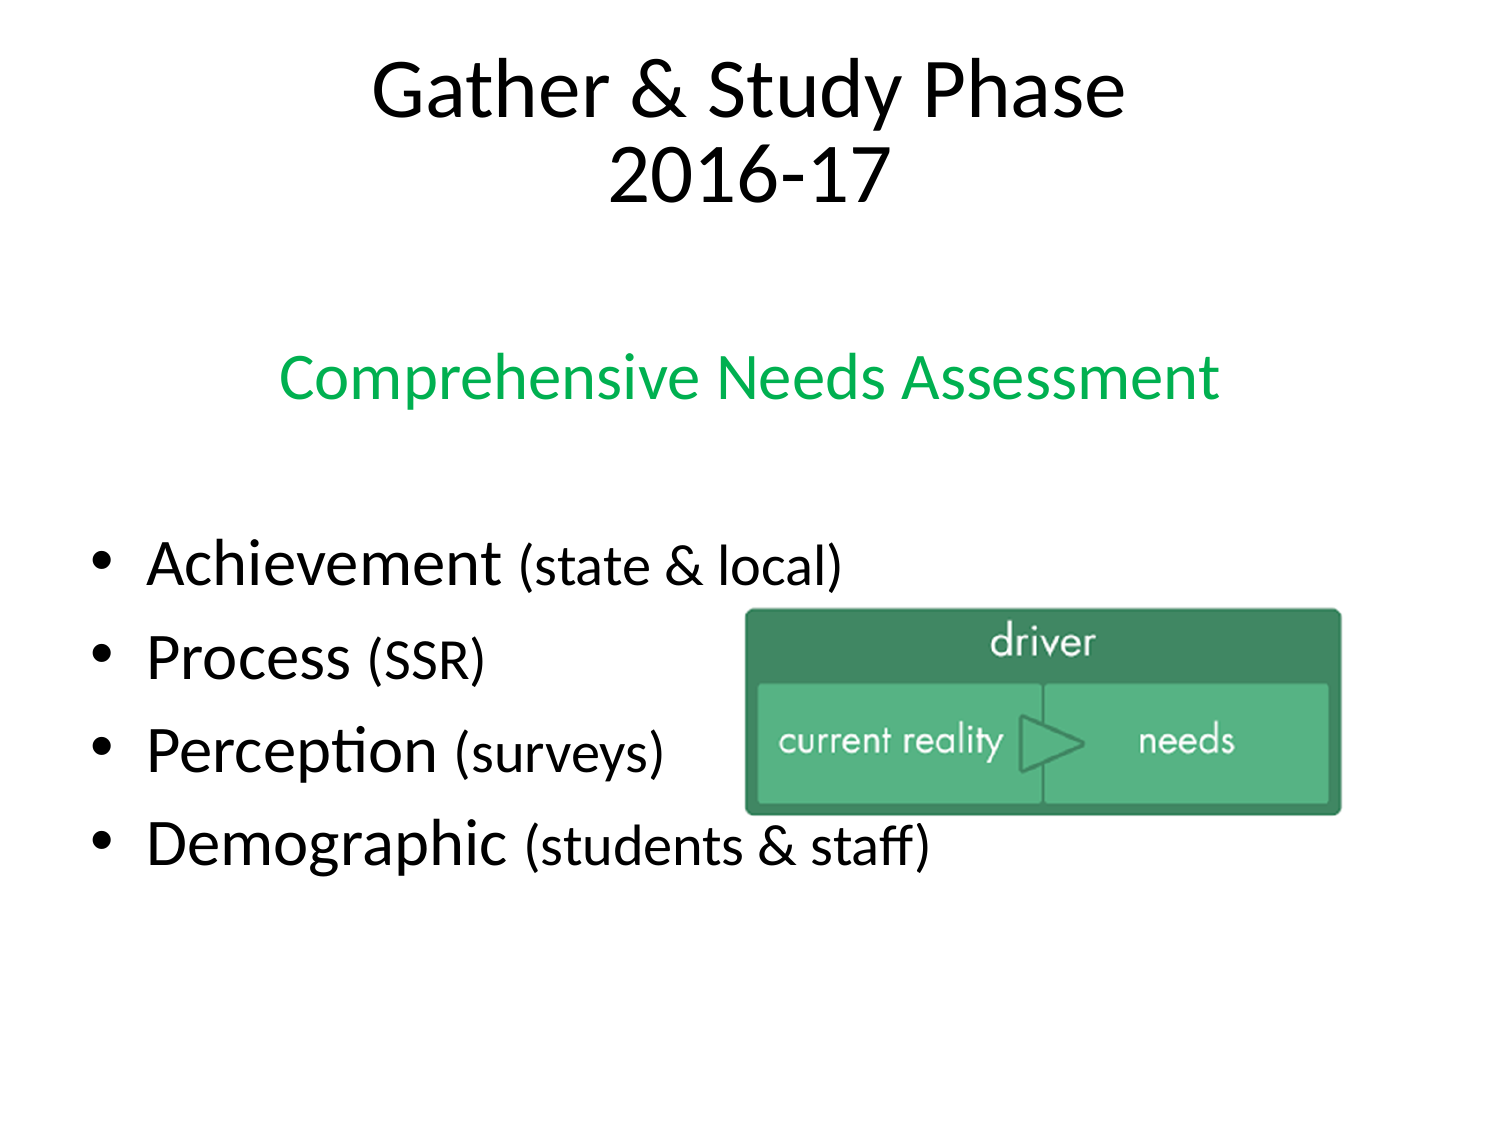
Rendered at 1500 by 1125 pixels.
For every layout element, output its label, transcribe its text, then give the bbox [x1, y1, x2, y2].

picture [737, 599, 1351, 824]
title Gather & Study Phase 2016-17 [75, 45, 1425, 233]
list Comprehensive Needs Assessment Achievement (state & local) Process (SSR) Perception (surveys) Demographic (students & staff) [75, 324, 1425, 1005]
